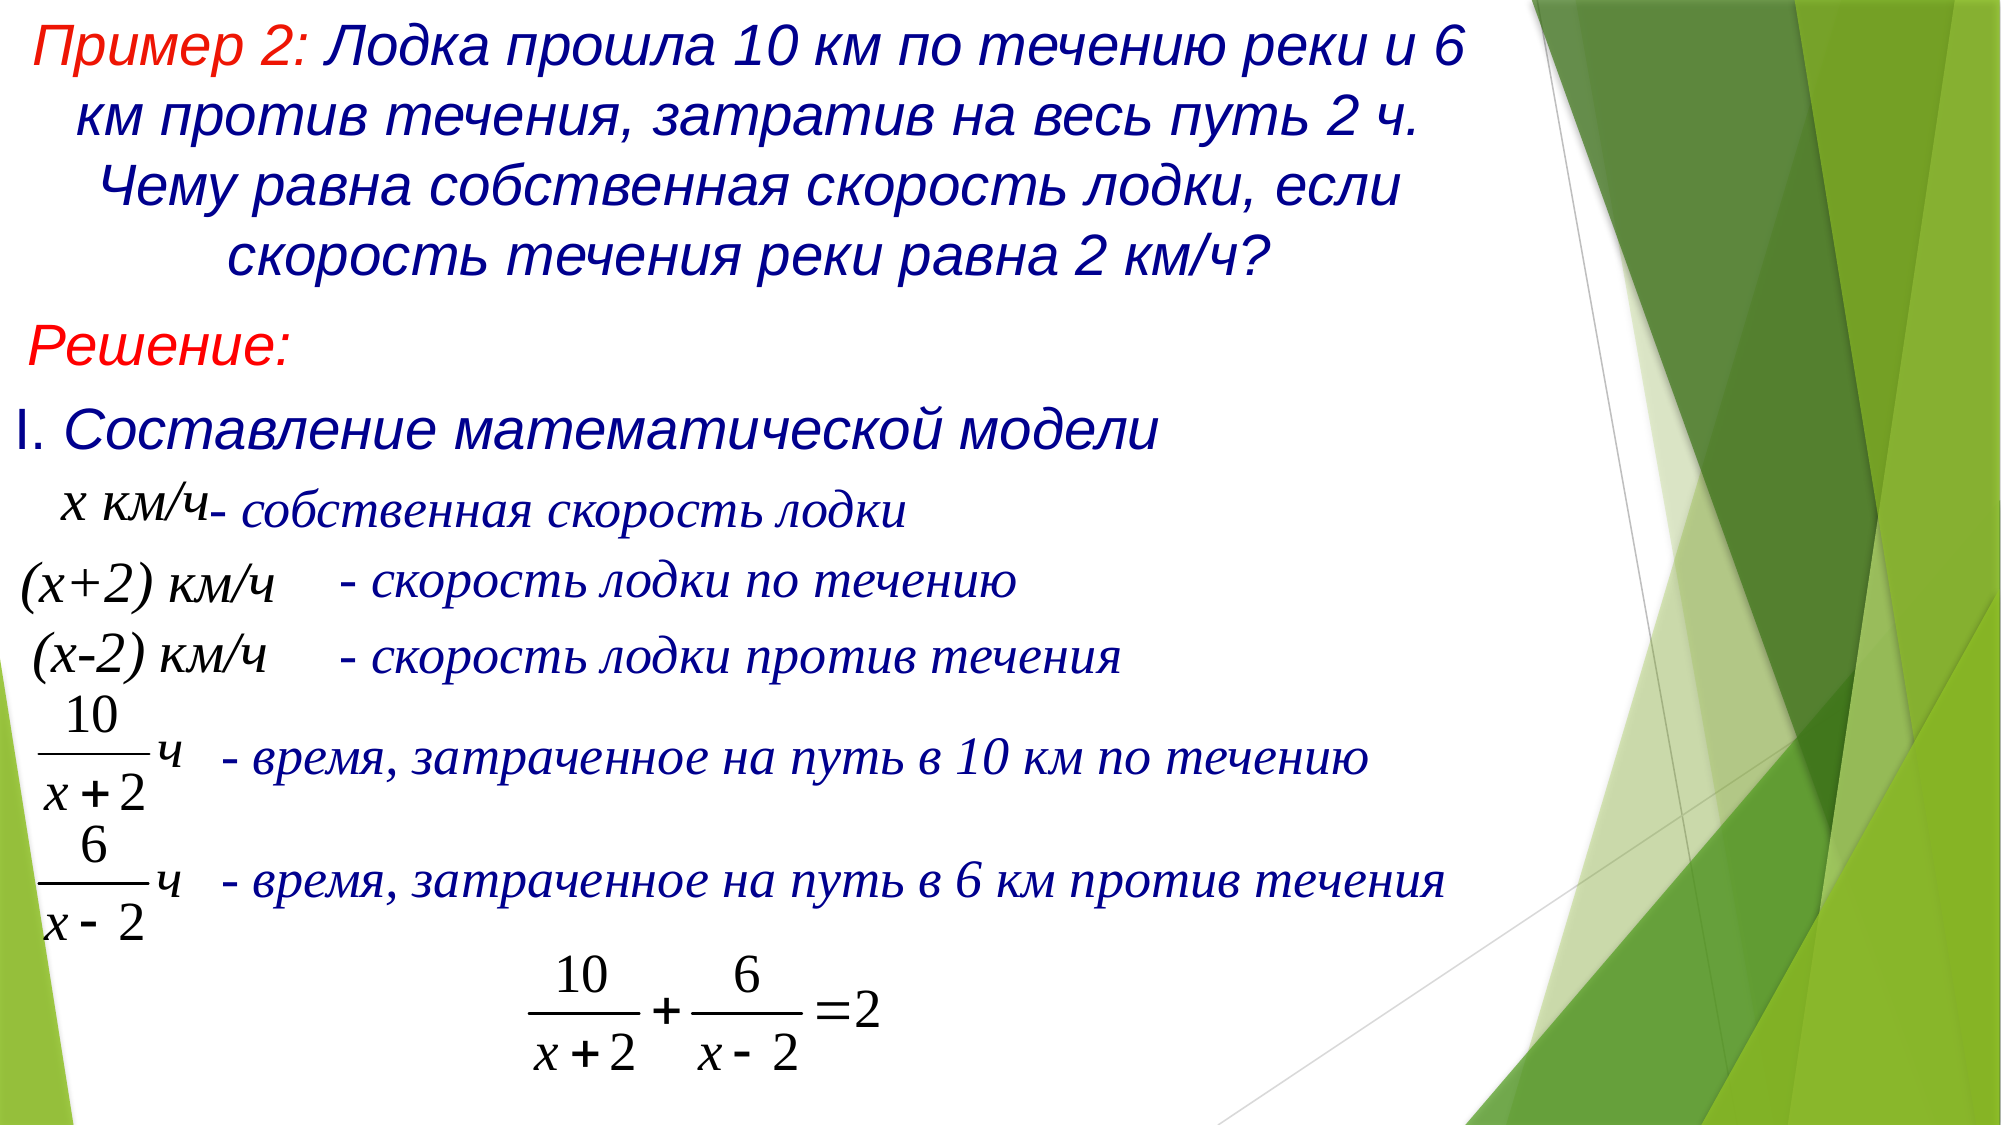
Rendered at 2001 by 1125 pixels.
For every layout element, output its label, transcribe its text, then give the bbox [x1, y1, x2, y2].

text_box (х-2) км/ч [17, 596, 325, 692]
text_box Решение: [0, 289, 337, 373]
text_box - скорость лодки против течения [324, 601, 1306, 692]
text_box х км/ч [47, 444, 266, 526]
text_box - собственная скорость лодки [194, 455, 1069, 546]
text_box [28, 809, 196, 953]
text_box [28, 679, 196, 809]
text_box І. Составление математической модели [0, 373, 1500, 469]
text_box - время, затраченное на путь в 6 км против течения [206, 826, 1500, 916]
text_box - время, затраченное на путь в 10 км по течению [206, 703, 1500, 794]
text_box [518, 939, 893, 1083]
text_box (х+2) км/ч [5, 526, 313, 622]
text_box Пример 2: Лодка прошла 10 км по течению реки и 6 км против течения, затратив на весь путь 2 ч. Чему равна собственная скорость лодки, если скорость течения реки равна 2 км/ч? [0, 0, 1500, 295]
text_box - скорость лодки по течению [324, 526, 1199, 601]
